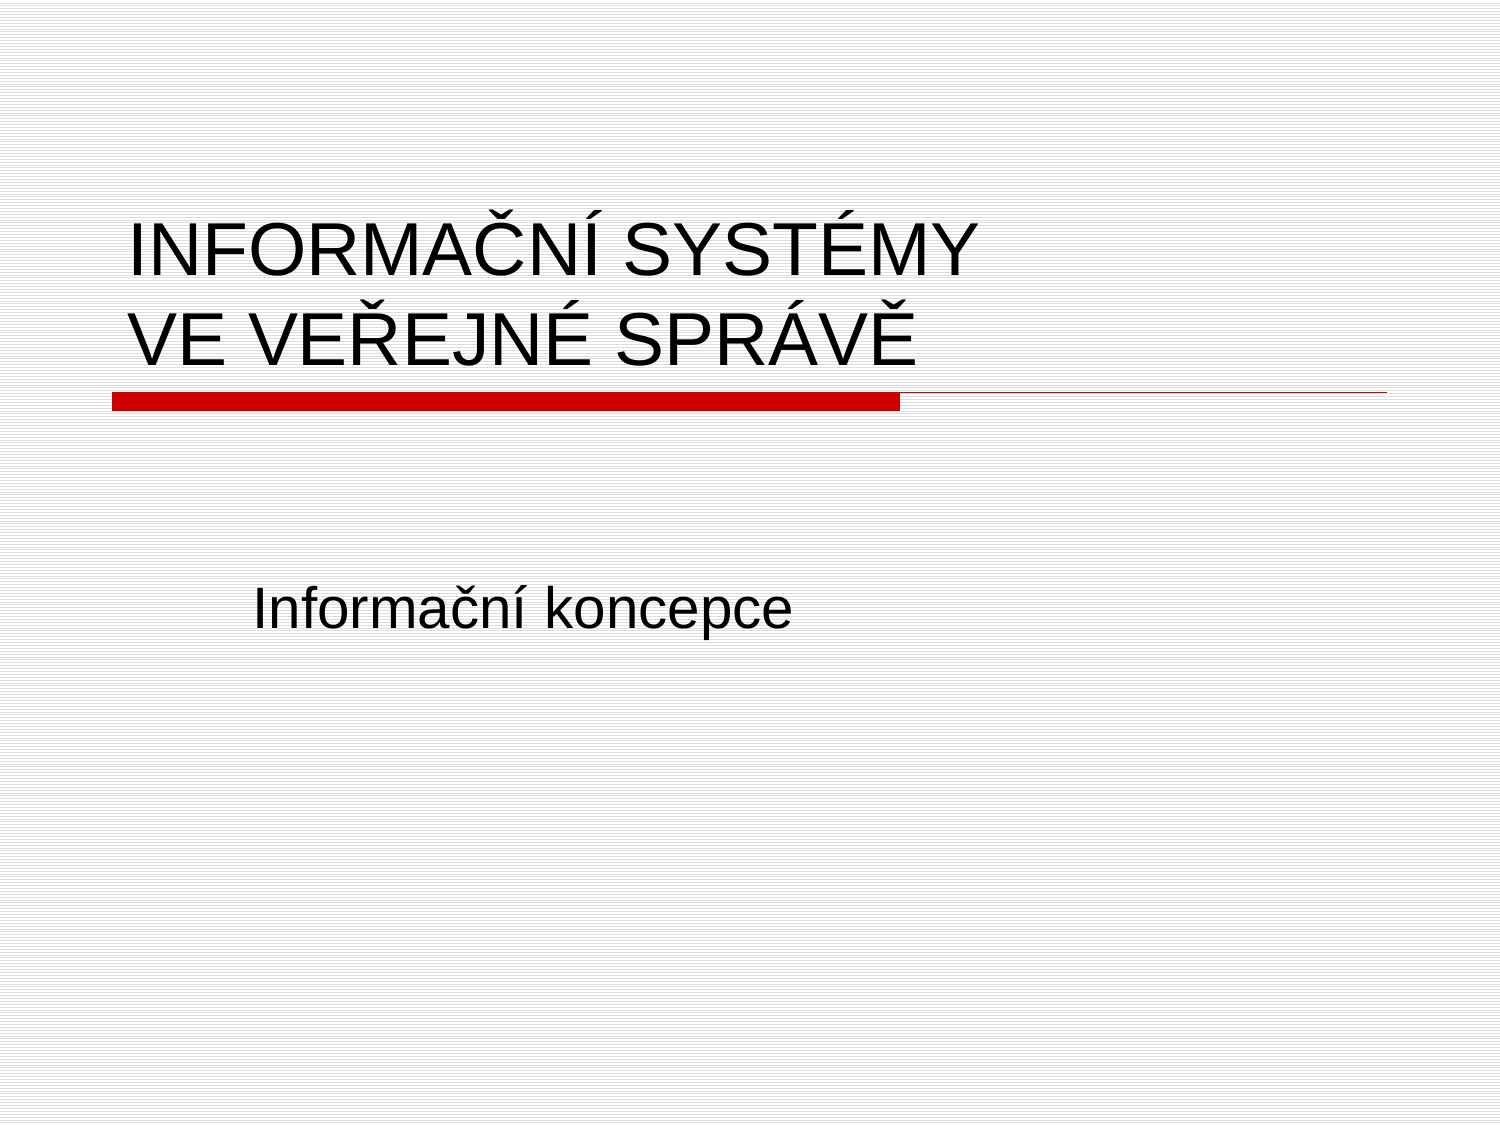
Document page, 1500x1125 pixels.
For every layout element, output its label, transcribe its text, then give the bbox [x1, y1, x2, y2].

subtitle Informační koncepce [237, 562, 1388, 776]
title INFORMAČNÍ SYSTÉMY VE VEŘEJNÉ SPRÁVĚ [112, 162, 1388, 388]
